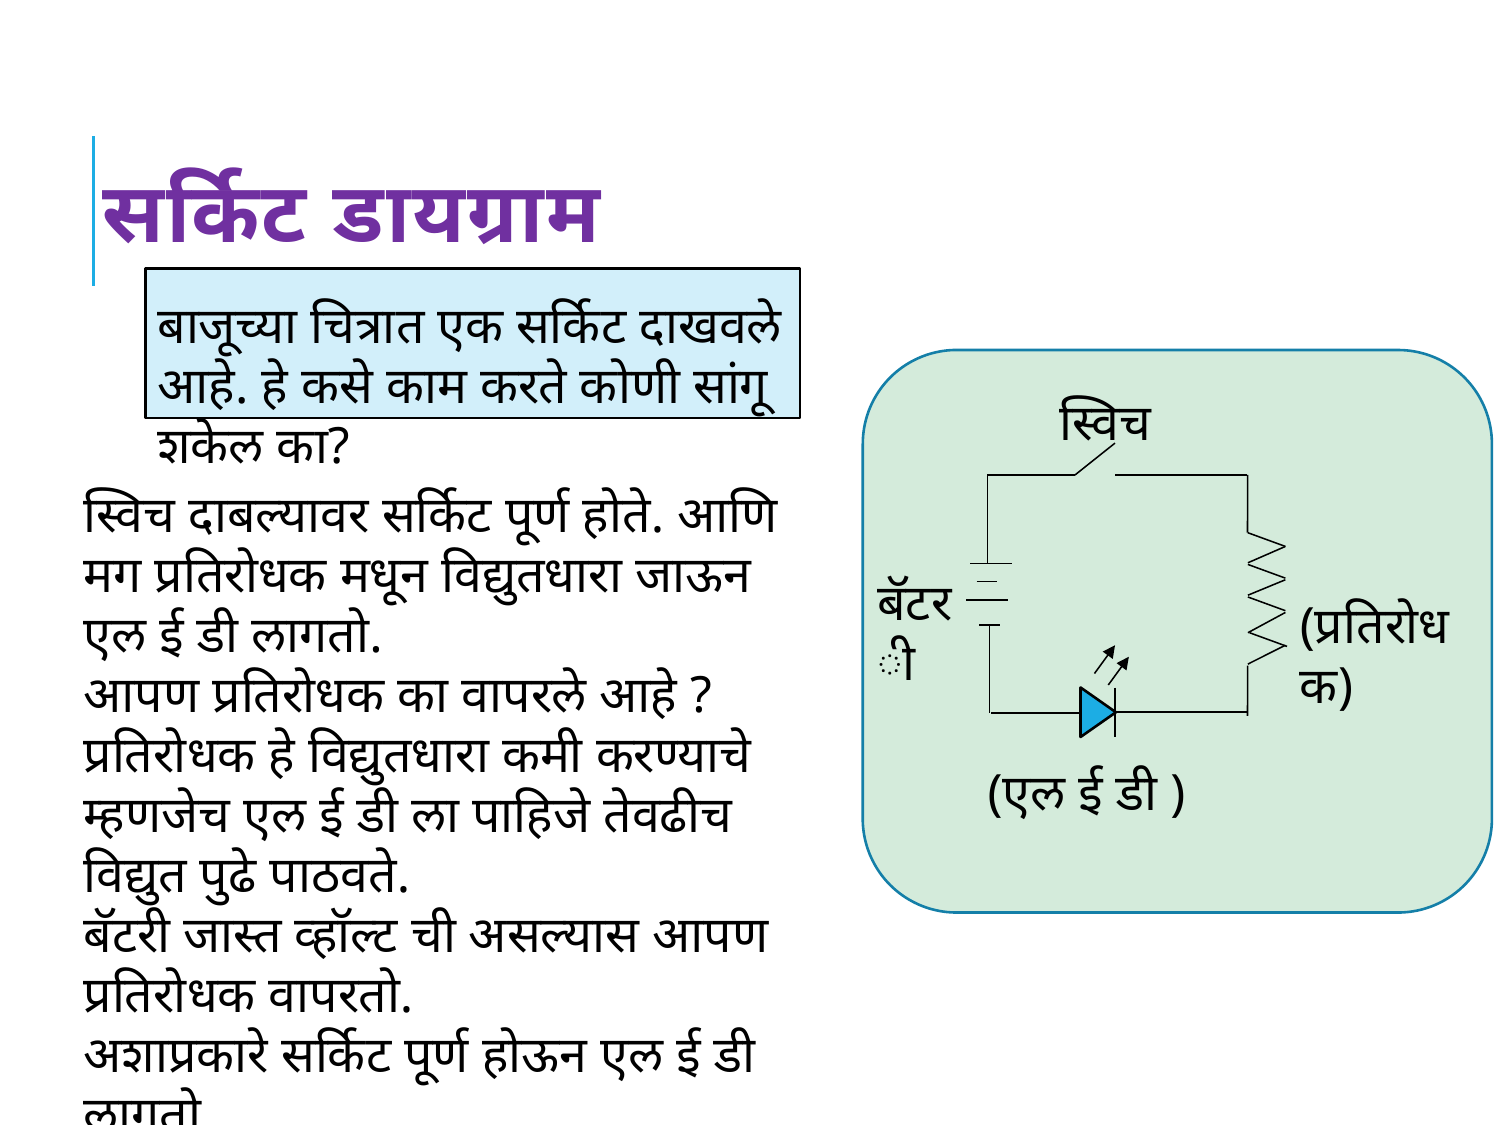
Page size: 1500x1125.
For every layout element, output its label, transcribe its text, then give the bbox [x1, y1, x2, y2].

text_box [862, 349, 1493, 913]
text_box [144, 267, 801, 286]
text_box बाजूच्या चित्रात एक सर्किट दाखवले आहे. हे कसे काम करते कोणी सांगू शकेल का? [142, 286, 823, 474]
text_box सर्किट डायग्राम [87, 152, 640, 267]
text_box स्विच दाबल्यावर सर्किट पूर्ण होते. आणि मग प्रतिरोधक मधून विद्युतधारा जाऊन एल ई डी लागतो. आपण प्रतिरोधक का वापरले आहे ? प्रतिरोधक हे विद्युतधारा कमी करण्याचे म्हणजेच एल ई डी ला पाहिजे तेवढीच विद्युत पुढे पाठवते. बॅटरी जास्त व्हॉल्ट ची असल्यास आपण प्रतिरोधक वापरतो. अशाप्रकारे सर्किट पूर्ण होऊन एल ई डी लागतो. [68, 474, 832, 1125]
